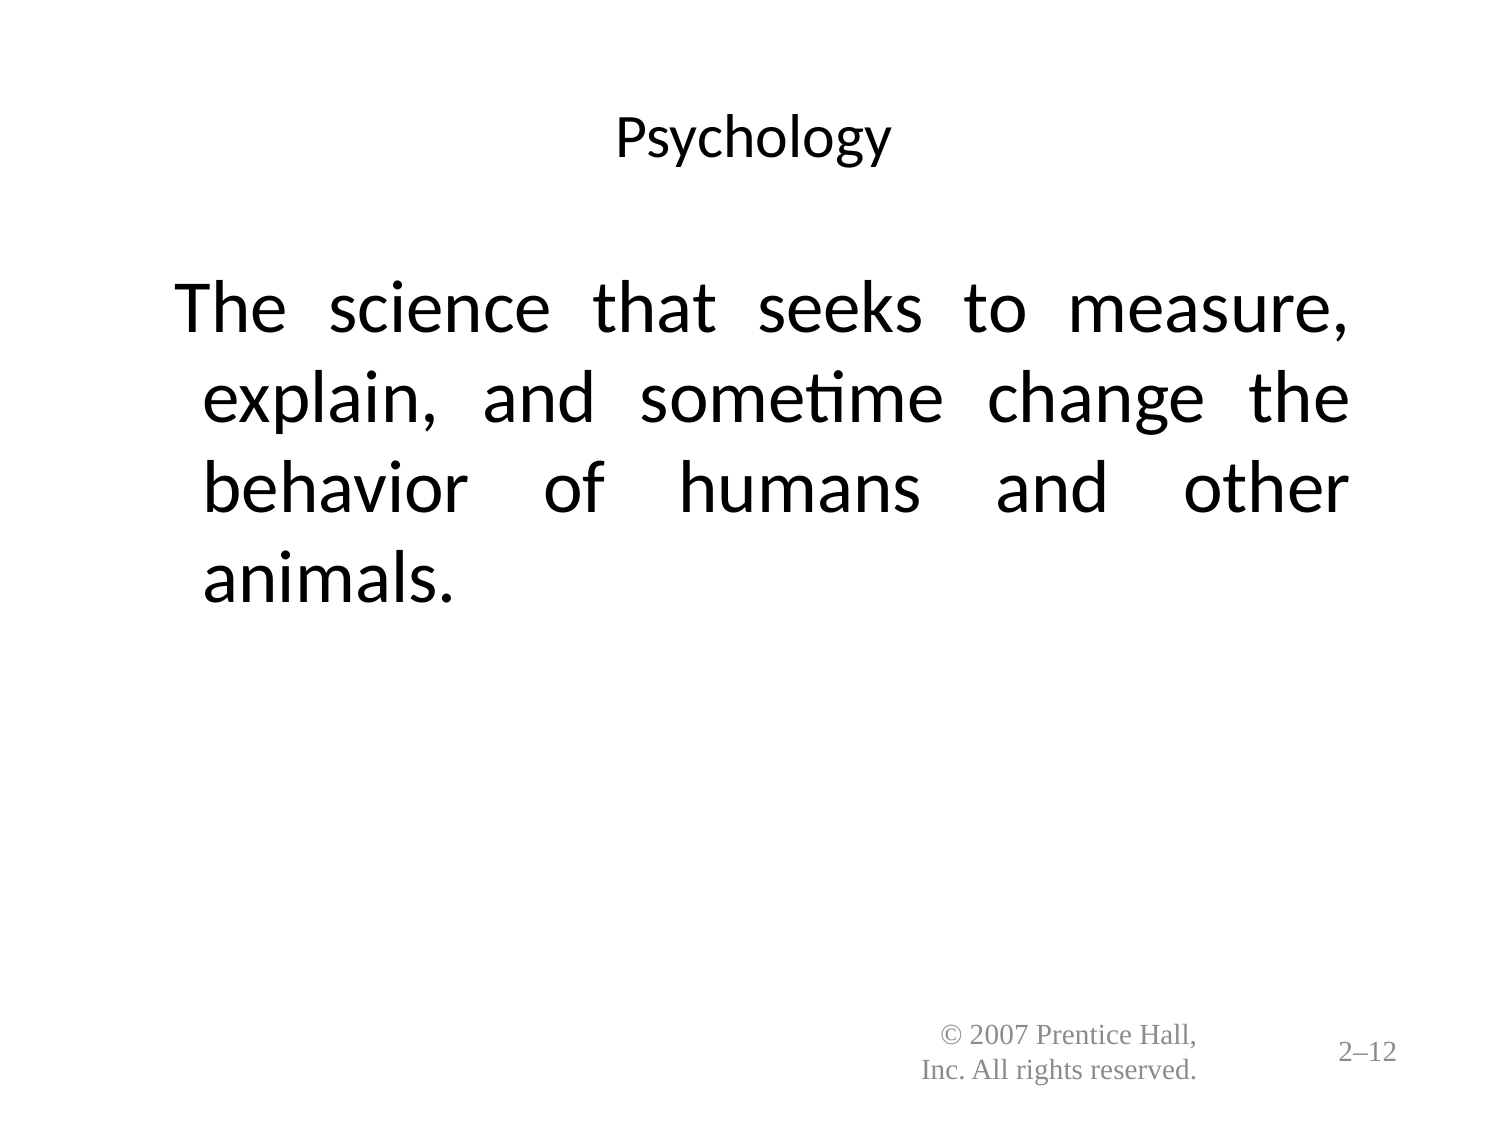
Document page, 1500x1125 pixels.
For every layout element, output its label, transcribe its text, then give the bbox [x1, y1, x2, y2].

slide_number 2–12 [1050, 1012, 1413, 1088]
title Psychology [87, 80, 1413, 213]
list The science that seeks to measure, explain, and sometime change the behavior of humans and other animals. [112, 249, 1367, 675]
footer © 2007 Prentice Hall, Inc. All rights reserved. [900, 1012, 1050, 1088]
